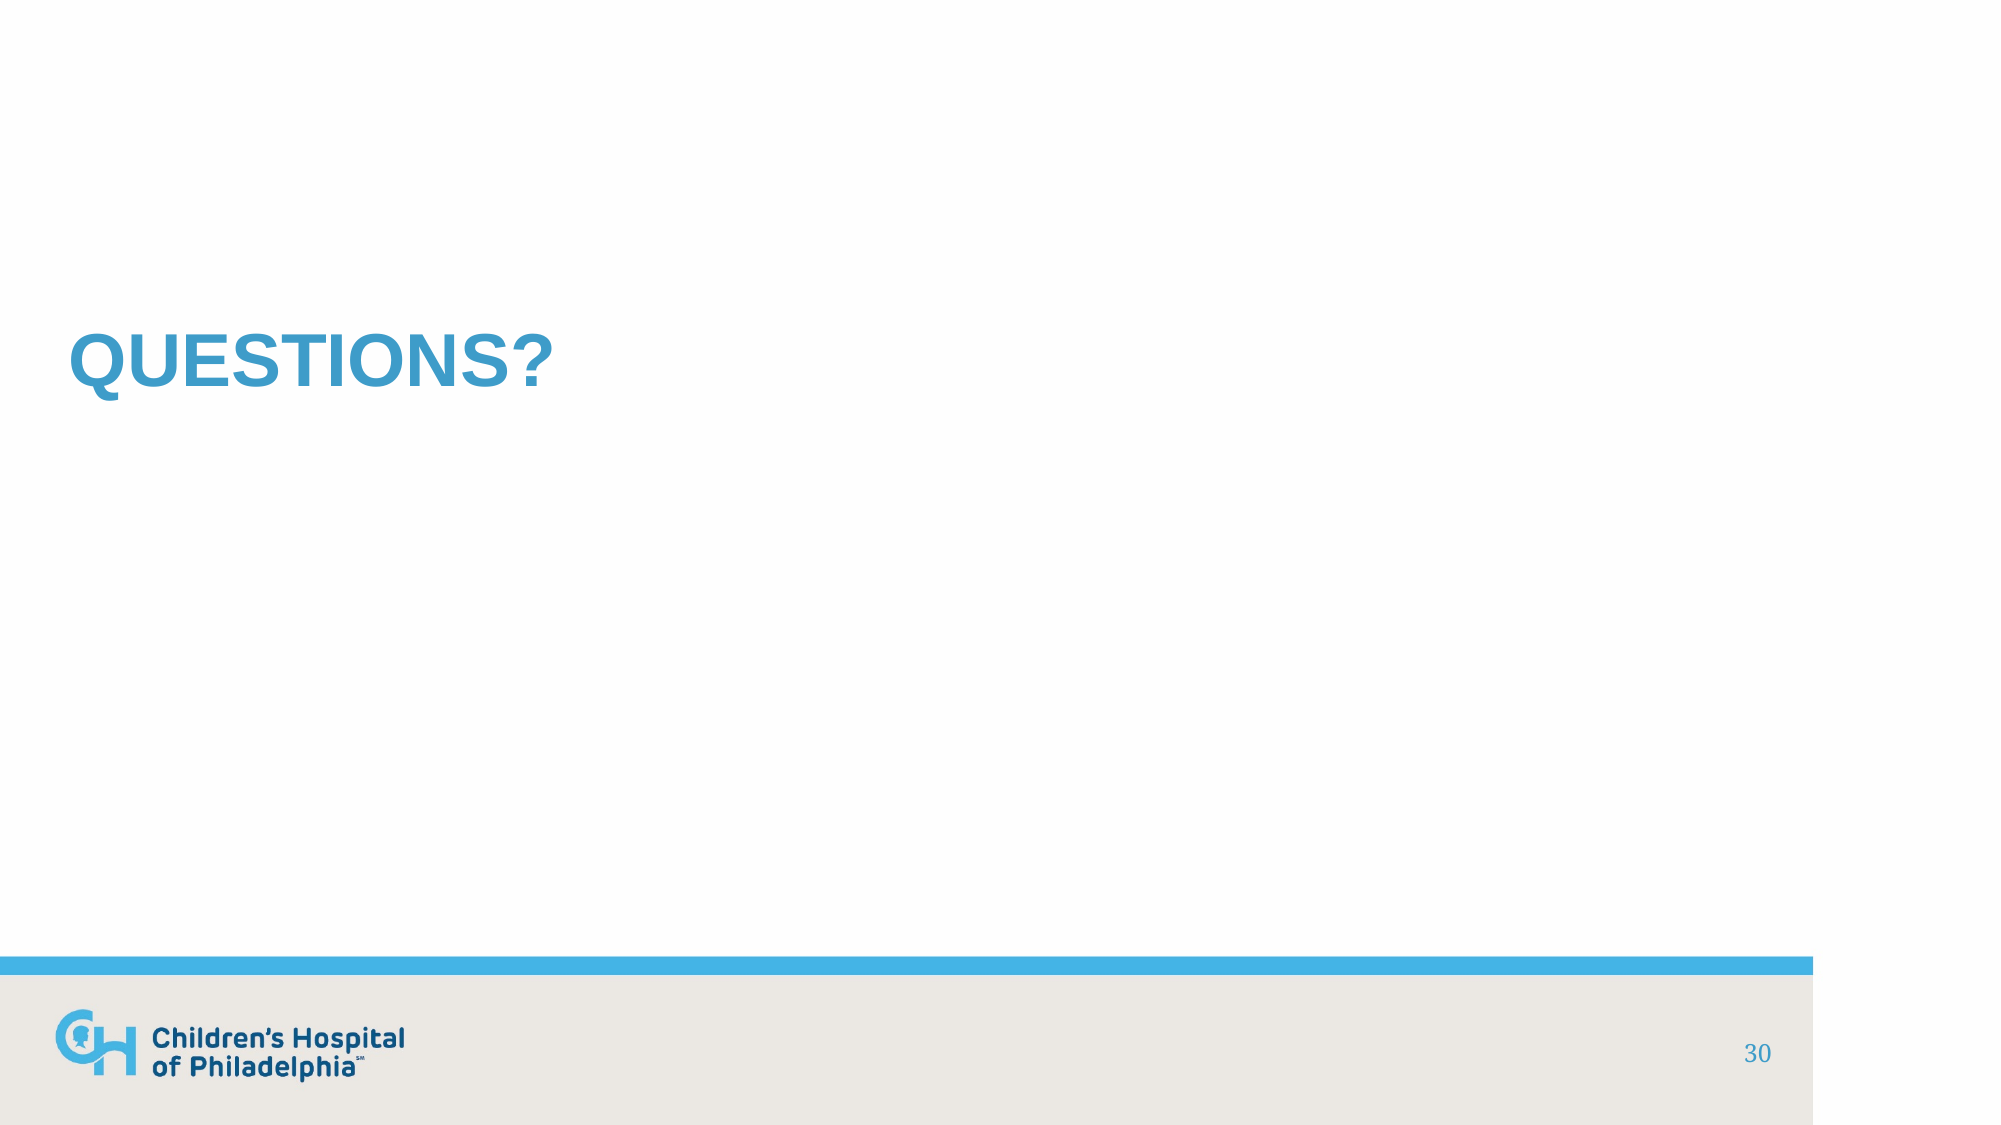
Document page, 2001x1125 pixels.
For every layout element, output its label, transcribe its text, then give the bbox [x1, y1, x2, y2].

picture [0, 0, 2000, 1125]
title Questions? [54, 258, 1813, 467]
